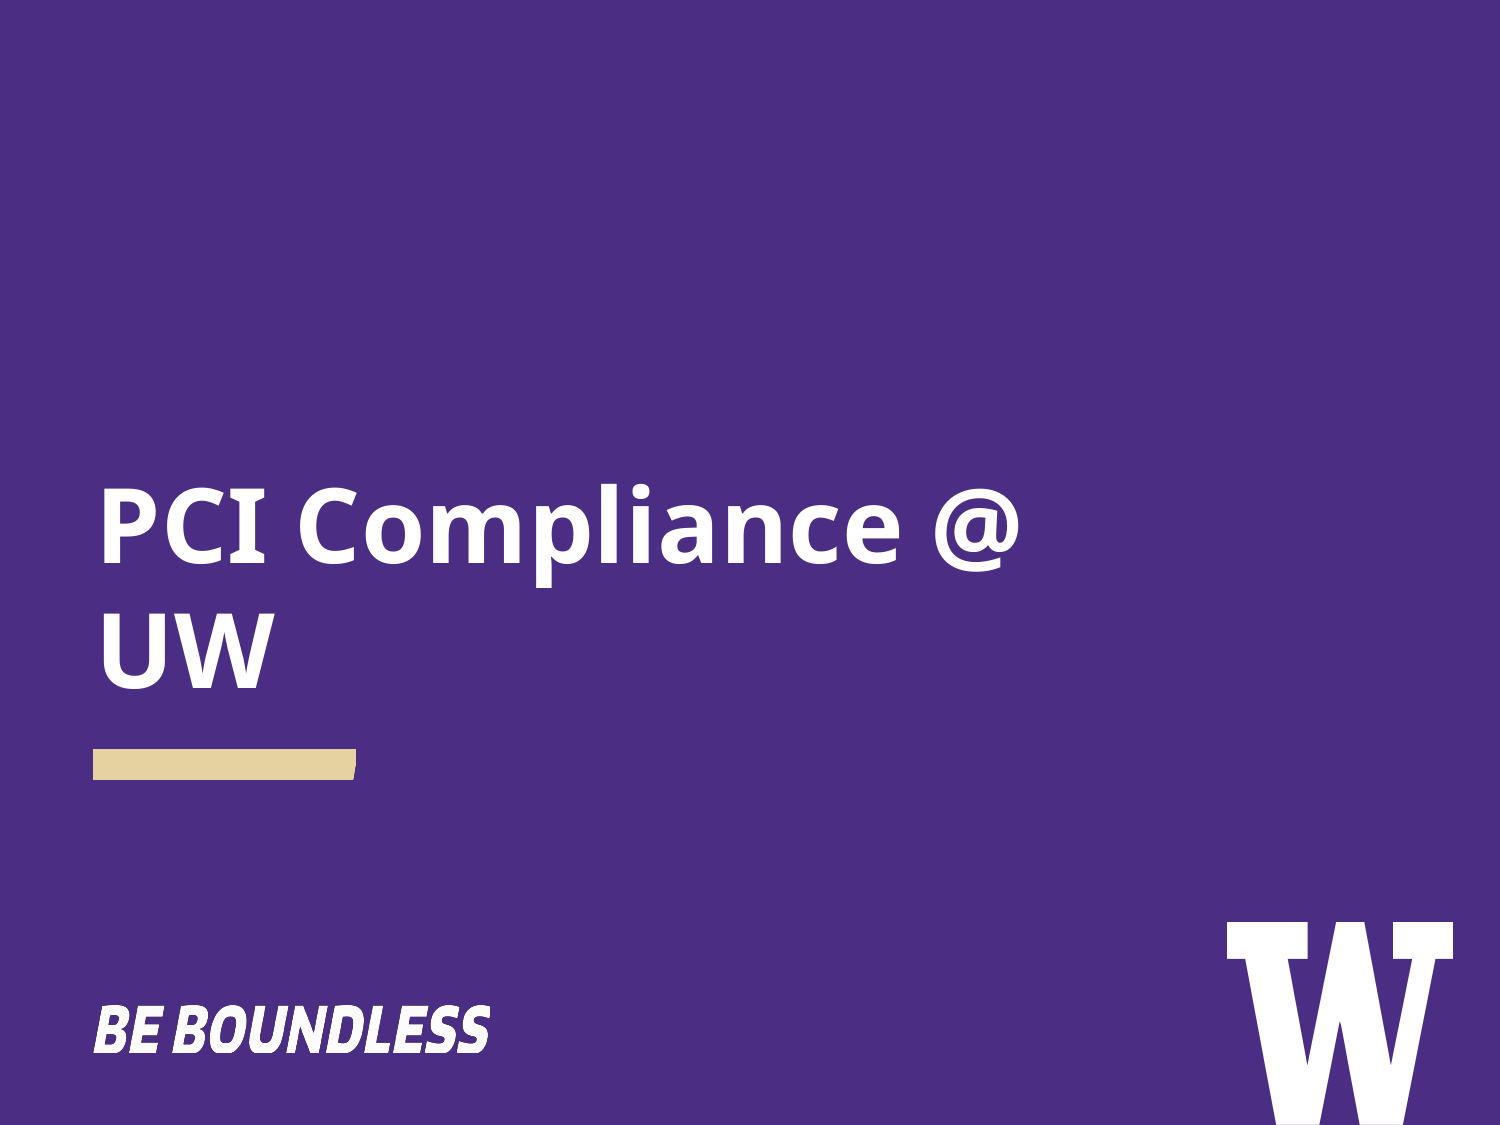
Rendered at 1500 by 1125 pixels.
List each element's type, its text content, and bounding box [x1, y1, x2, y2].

picture [93, 1005, 490, 1053]
title PCI Compliance @ UW [75, 141, 1220, 719]
picture [93, 749, 356, 780]
picture [1227, 922, 1453, 1125]
